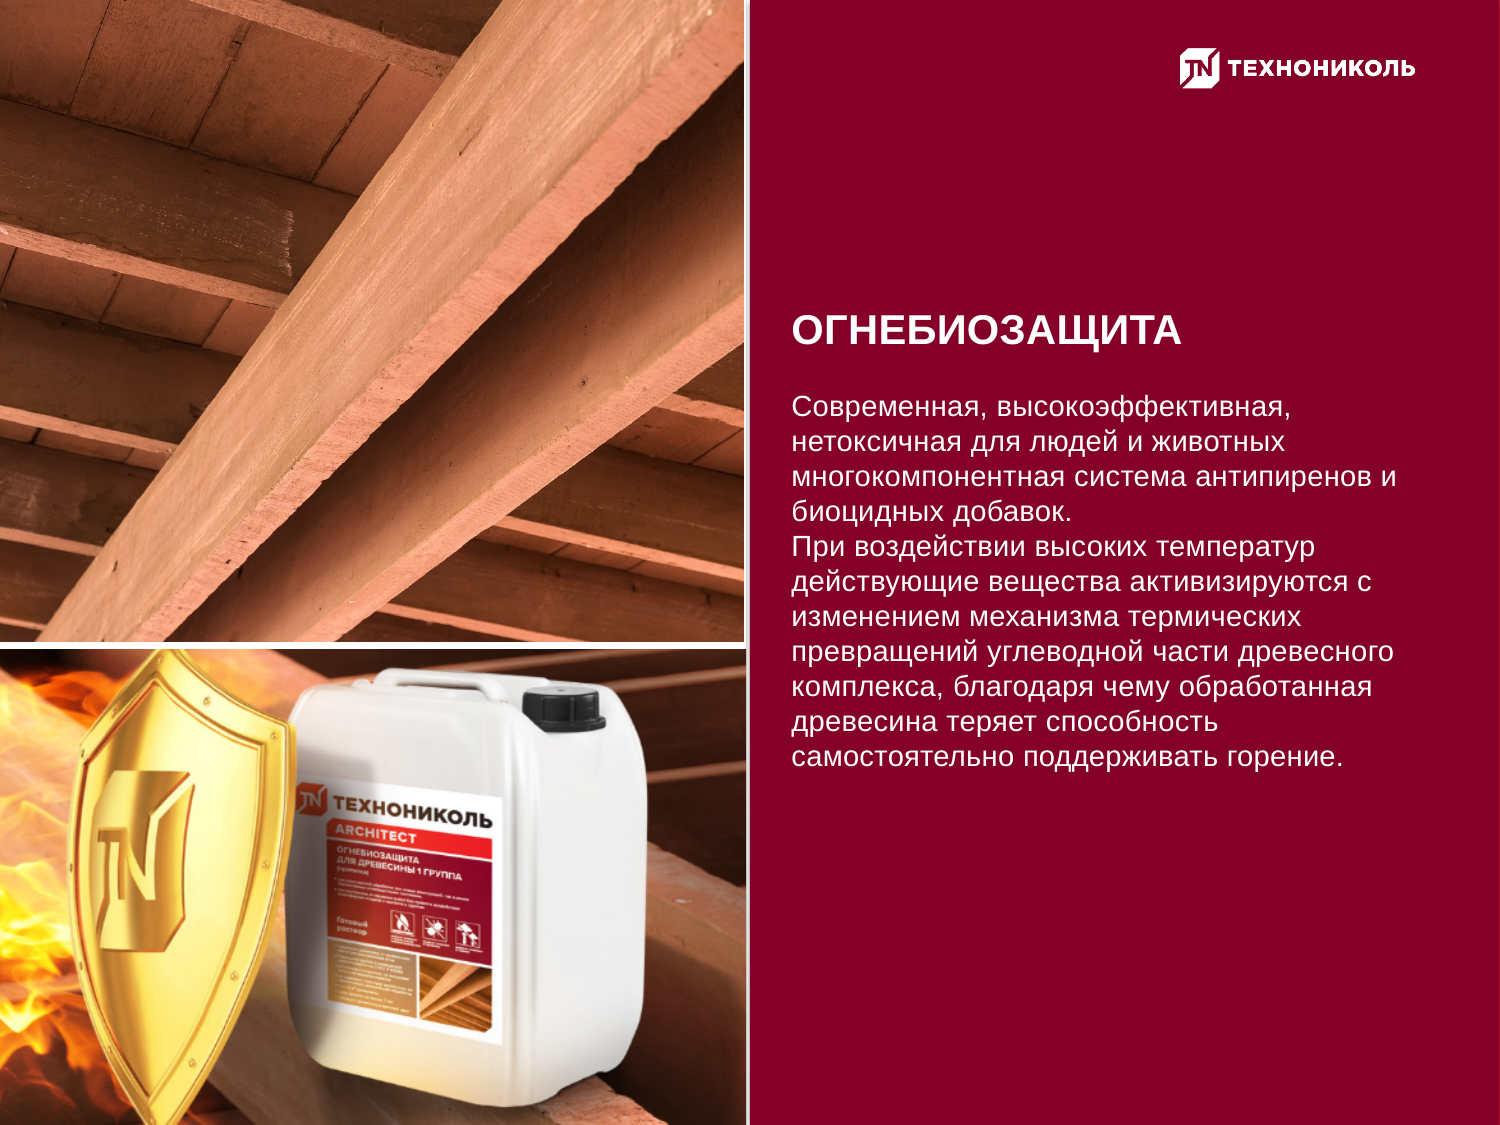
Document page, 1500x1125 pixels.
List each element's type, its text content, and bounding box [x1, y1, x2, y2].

list ОГНЕБИОЗАЩИТА Современная, высокоэффективная, нетоксичная для людей и животных многокомпонентная система антипиренов и биоцидных добавок. При воздействии высоких температур действующие вещества активизируются с изменением механизма термических превращений углеводной части древесного комплекса, благодаря чему обработанная древесина теряет способность самостоятельно поддерживать горение. [791, 302, 1412, 936]
text_box [749, 0, 1500, 1125]
picture [0, 0, 748, 643]
picture [1170, 39, 1423, 96]
picture [0, 649, 747, 1125]
